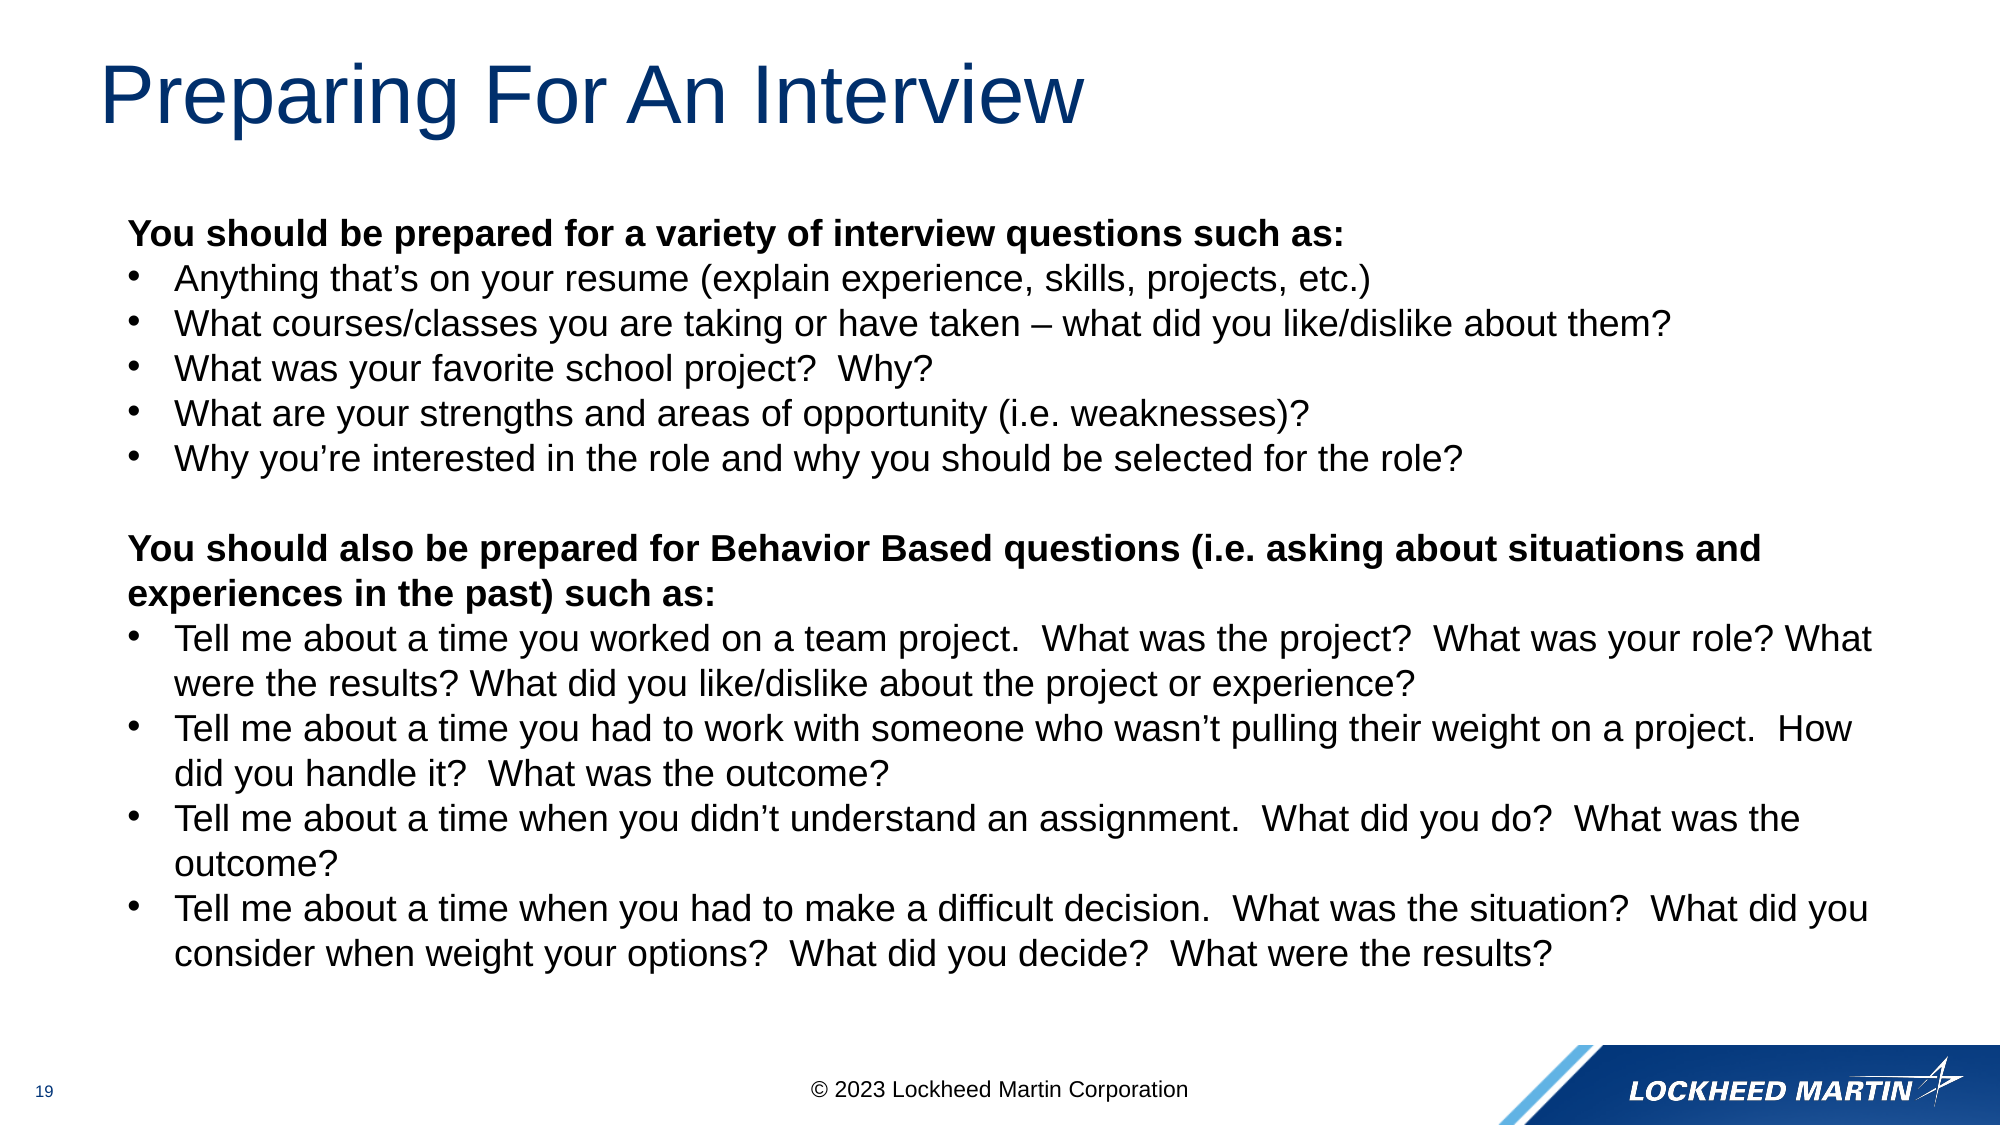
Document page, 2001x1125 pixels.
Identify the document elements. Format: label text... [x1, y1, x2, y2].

title Preparing For An Interview [84, 44, 1810, 182]
picture [1909, 1045, 2000, 1125]
picture [1940, 1079, 1949, 1085]
text_box You should be prepared for a variety of interview questions such as: Anything that’s on your resume (explain experience, skills, projects, etc.) What courses/classes you are taking or have taken – what did you like/dislike about them? What was your favorite school project? Why? What are your strengths and areas of opportunity (i.e. weaknesses)? Why you’re interested in the role and why you should be selected for the role? You should also be prepared for Behavior Based questions (i.e. asking about situations and experiences in the past) such as: Tell me about a time you worked on a team project. What was the project? What was your role? What were the results? What did you like/dislike about the project or experience? Tell me about a time you had to work with someone who wasn’t pulling their weight on a project. How did you handle it? What was the outcome? Tell me about a time when you didn’t understand an assignment. What did you do? What was the outcome? Tell me about a time when you had to make a difficult decision. What was the situation? What did you consider when weight your options? What did you decide? What were the results? [112, 201, 1909, 1125]
